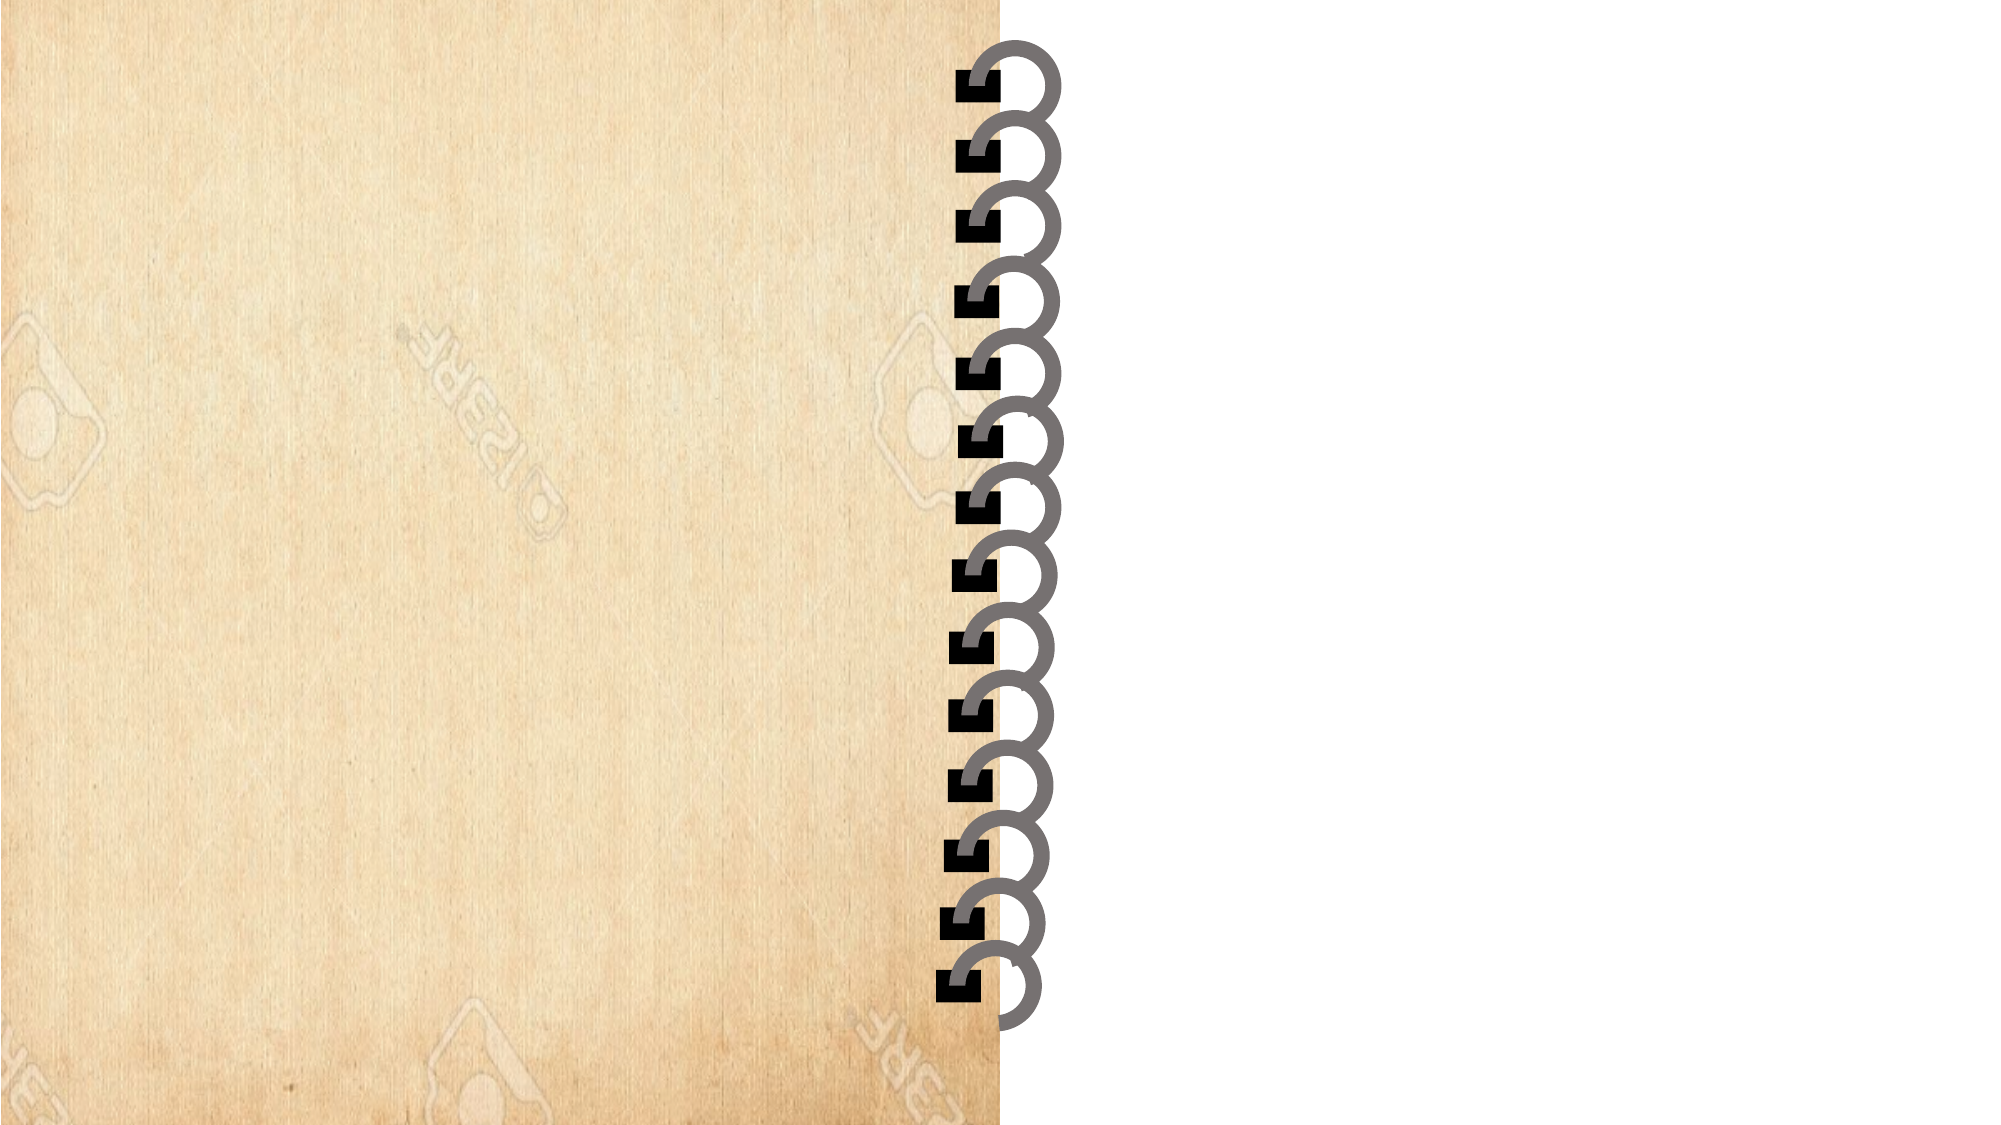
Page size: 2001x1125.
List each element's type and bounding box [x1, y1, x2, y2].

picture [0, 0, 1066, 1125]
text_box [935, 40, 1064, 1032]
